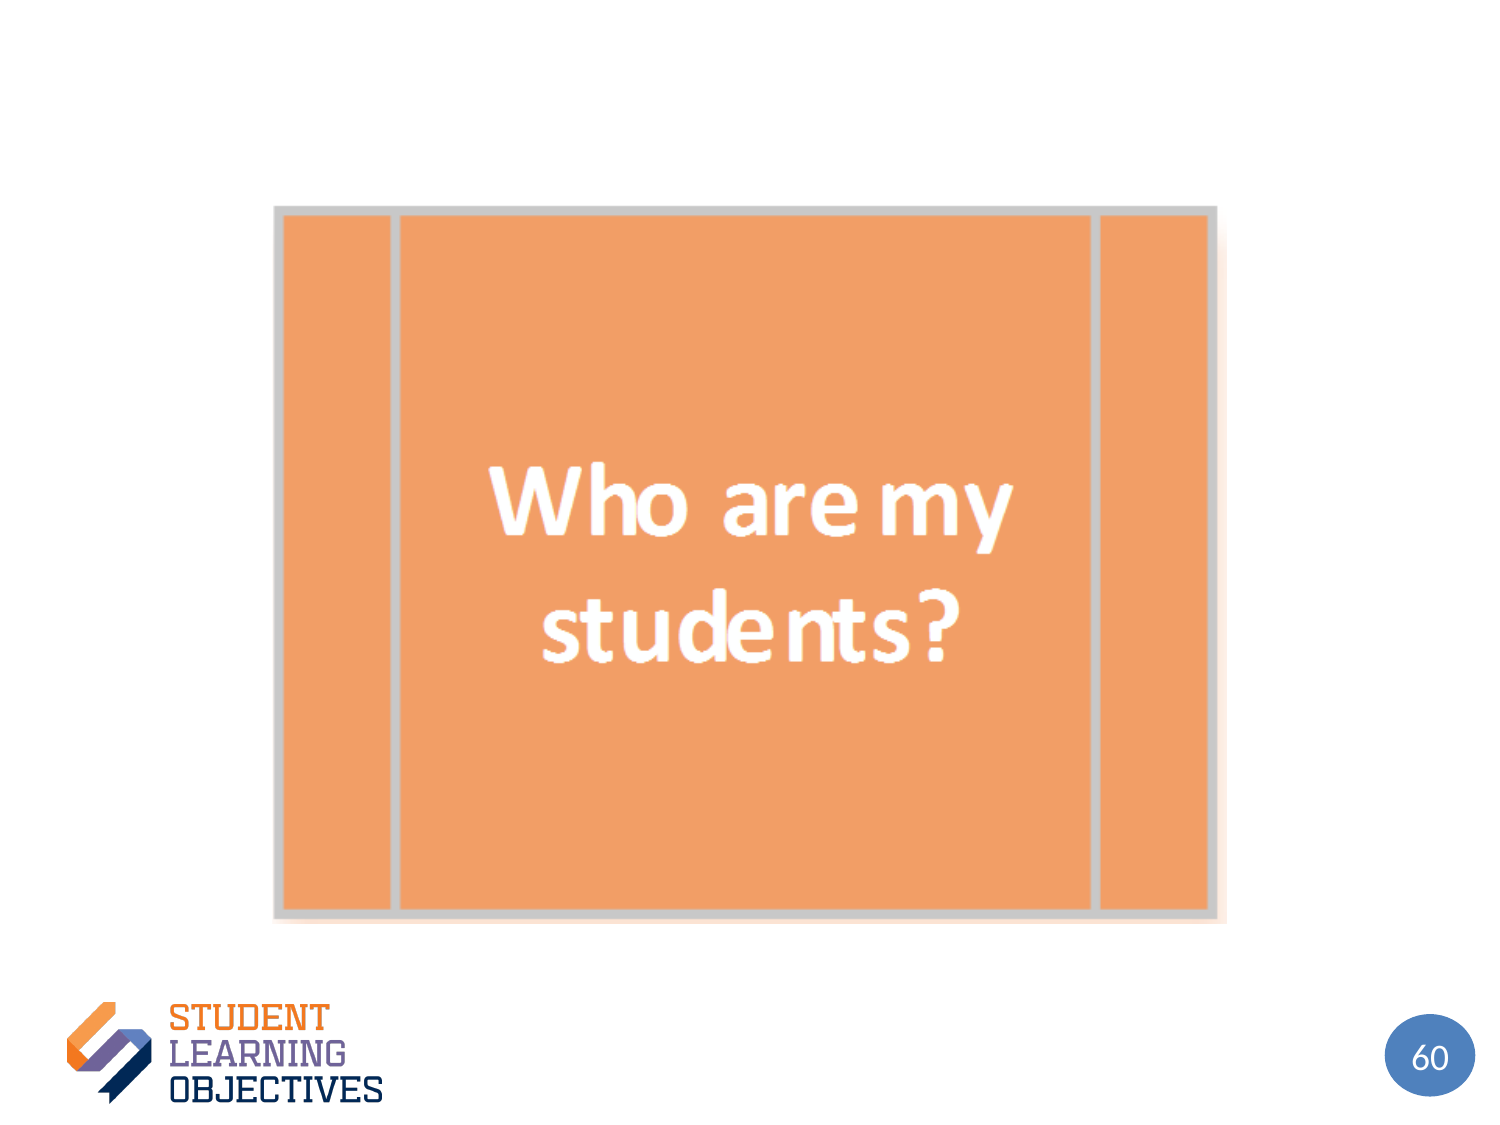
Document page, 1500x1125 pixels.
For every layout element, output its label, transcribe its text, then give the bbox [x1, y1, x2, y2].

slide_number 60 [1384, 1014, 1476, 1097]
picture [67, 1002, 382, 1104]
picture [272, 200, 1228, 925]
